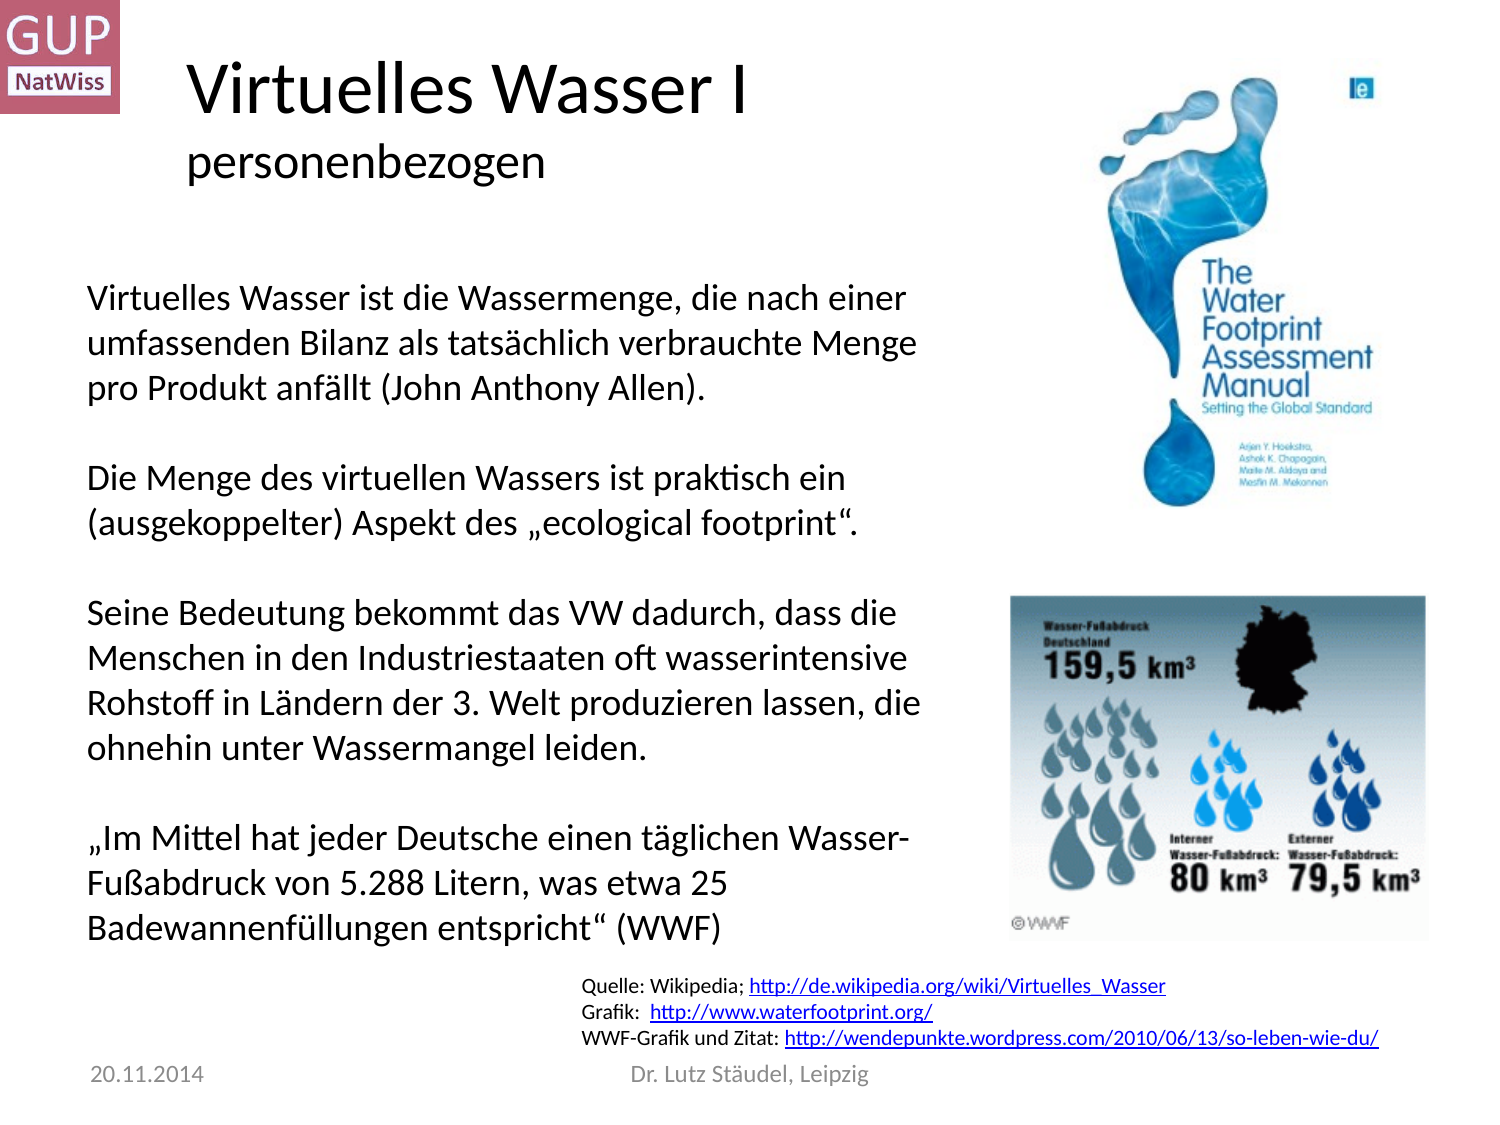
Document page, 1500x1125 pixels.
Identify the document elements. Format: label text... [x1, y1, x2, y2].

picture [1009, 593, 1429, 941]
footer Dr. Lutz Stäudel, Leipzig [512, 1042, 988, 1103]
text_box Virtuelles Wasser ist die Wassermenge, die nach einer umfassenden Bilanz als tatsächlich verbrauchte Menge pro Produkt anfällt (John Anthony Allen). Die Menge des virtuellen Wassers ist praktisch ein (ausgekoppelter) Aspekt des „ecological footprint“. Seine Bedeutung bekommt das VW dadurch, dass die Menschen in den Industriestaaten oft wasserintensive Rohstoff in Ländern der 3. Welt produzieren lassen, die ohnehin unter Wassermangel leiden. „Im Mittel hat jeder Deutsche einen täglichen Wasser-Fußabdruck von 5.288 Litern, was etwa 25 Badewannenfüllungen entspricht“ (WWF) [72, 265, 951, 1001]
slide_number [75, 1042, 425, 1103]
text_box Quelle: Wikipedia; http://de.wikipedia.org/wiki/Virtuelles_Wasser Grafik: http://www.waterfootprint.org/ WWF-Grafik und Zitat: http://wendepunkte.wordpress.com/2010/06/13/so-leben-wie-du/ [566, 964, 1436, 1058]
picture [0, 0, 120, 114]
picture [1080, 57, 1394, 528]
text_box Virtuelles Wasser I personenbezogen [171, 30, 916, 231]
